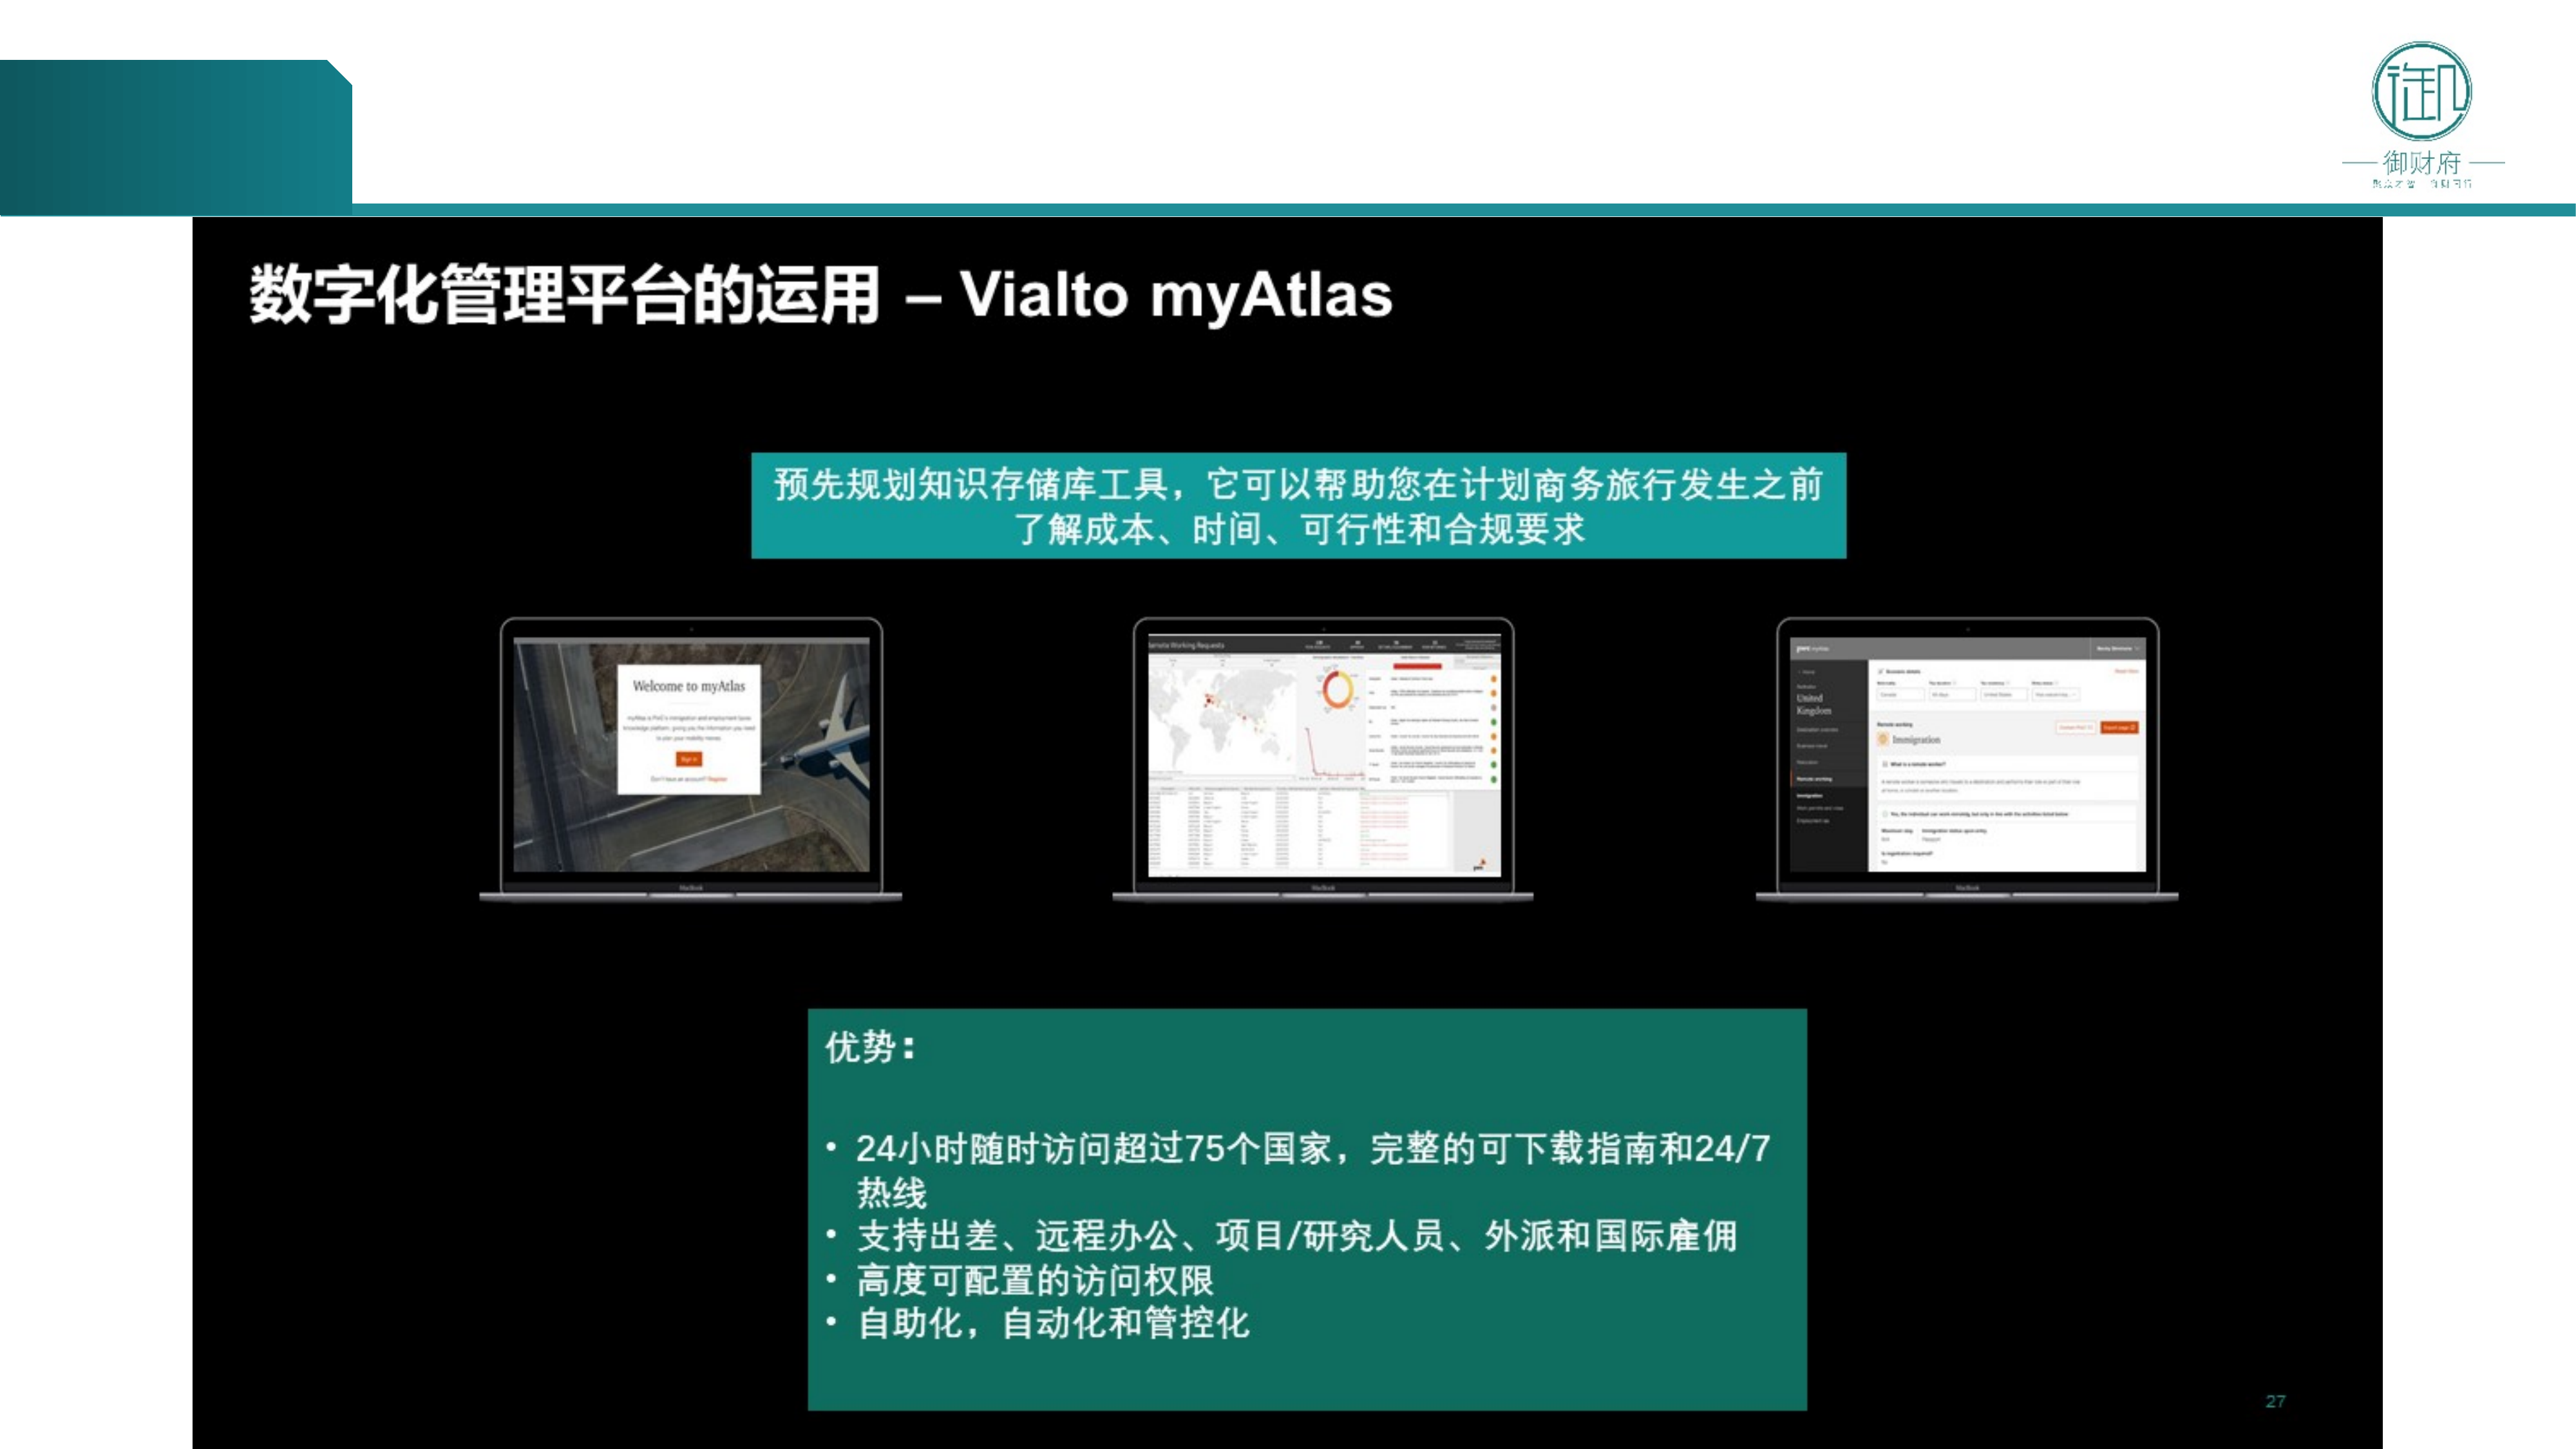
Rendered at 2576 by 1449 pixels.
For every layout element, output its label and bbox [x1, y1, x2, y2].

picture [2342, 33, 2505, 196]
picture [193, 217, 2383, 1449]
